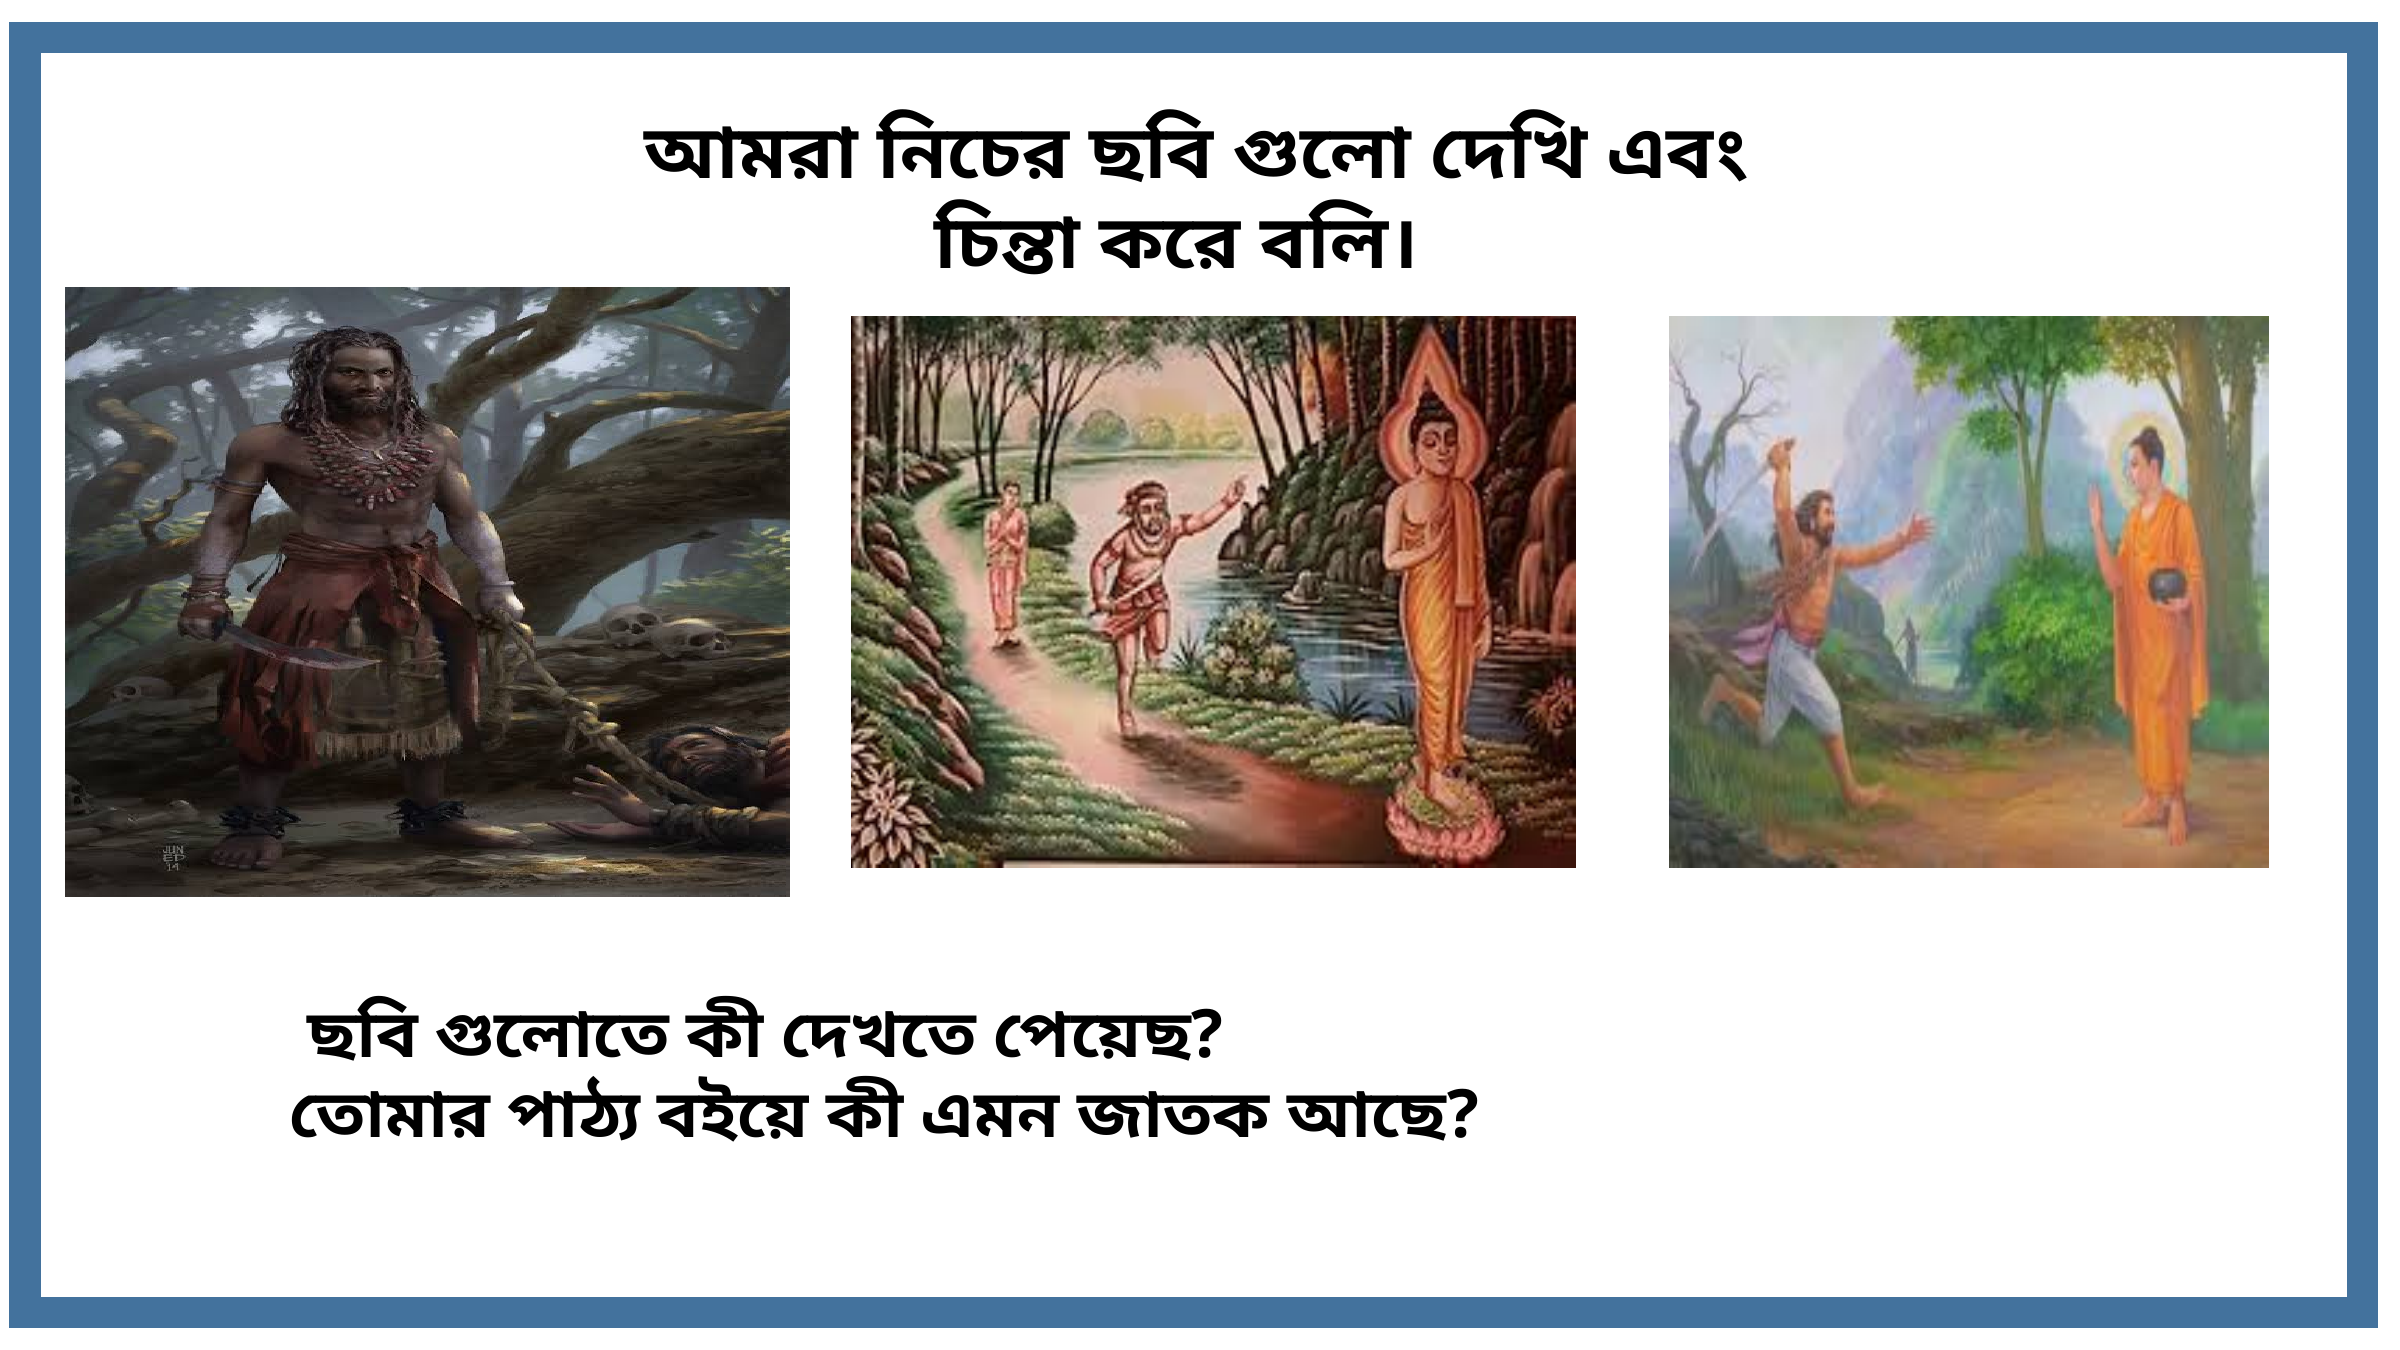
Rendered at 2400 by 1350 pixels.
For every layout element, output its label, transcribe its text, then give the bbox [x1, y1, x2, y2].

picture [851, 316, 1576, 868]
picture [65, 287, 790, 897]
text_box আমরা নিচের ছবি গুলো দেখি এবং চিন্তা করে বলি। [519, 96, 1834, 291]
picture [1669, 316, 2269, 868]
text_box [24, 36, 2363, 1313]
text_box ছবি গুলোতে কী দেখতে পেয়েছ? তোমার পাঠ্য বইয়ে কী এমন জাতক আছে? [275, 983, 2125, 1238]
